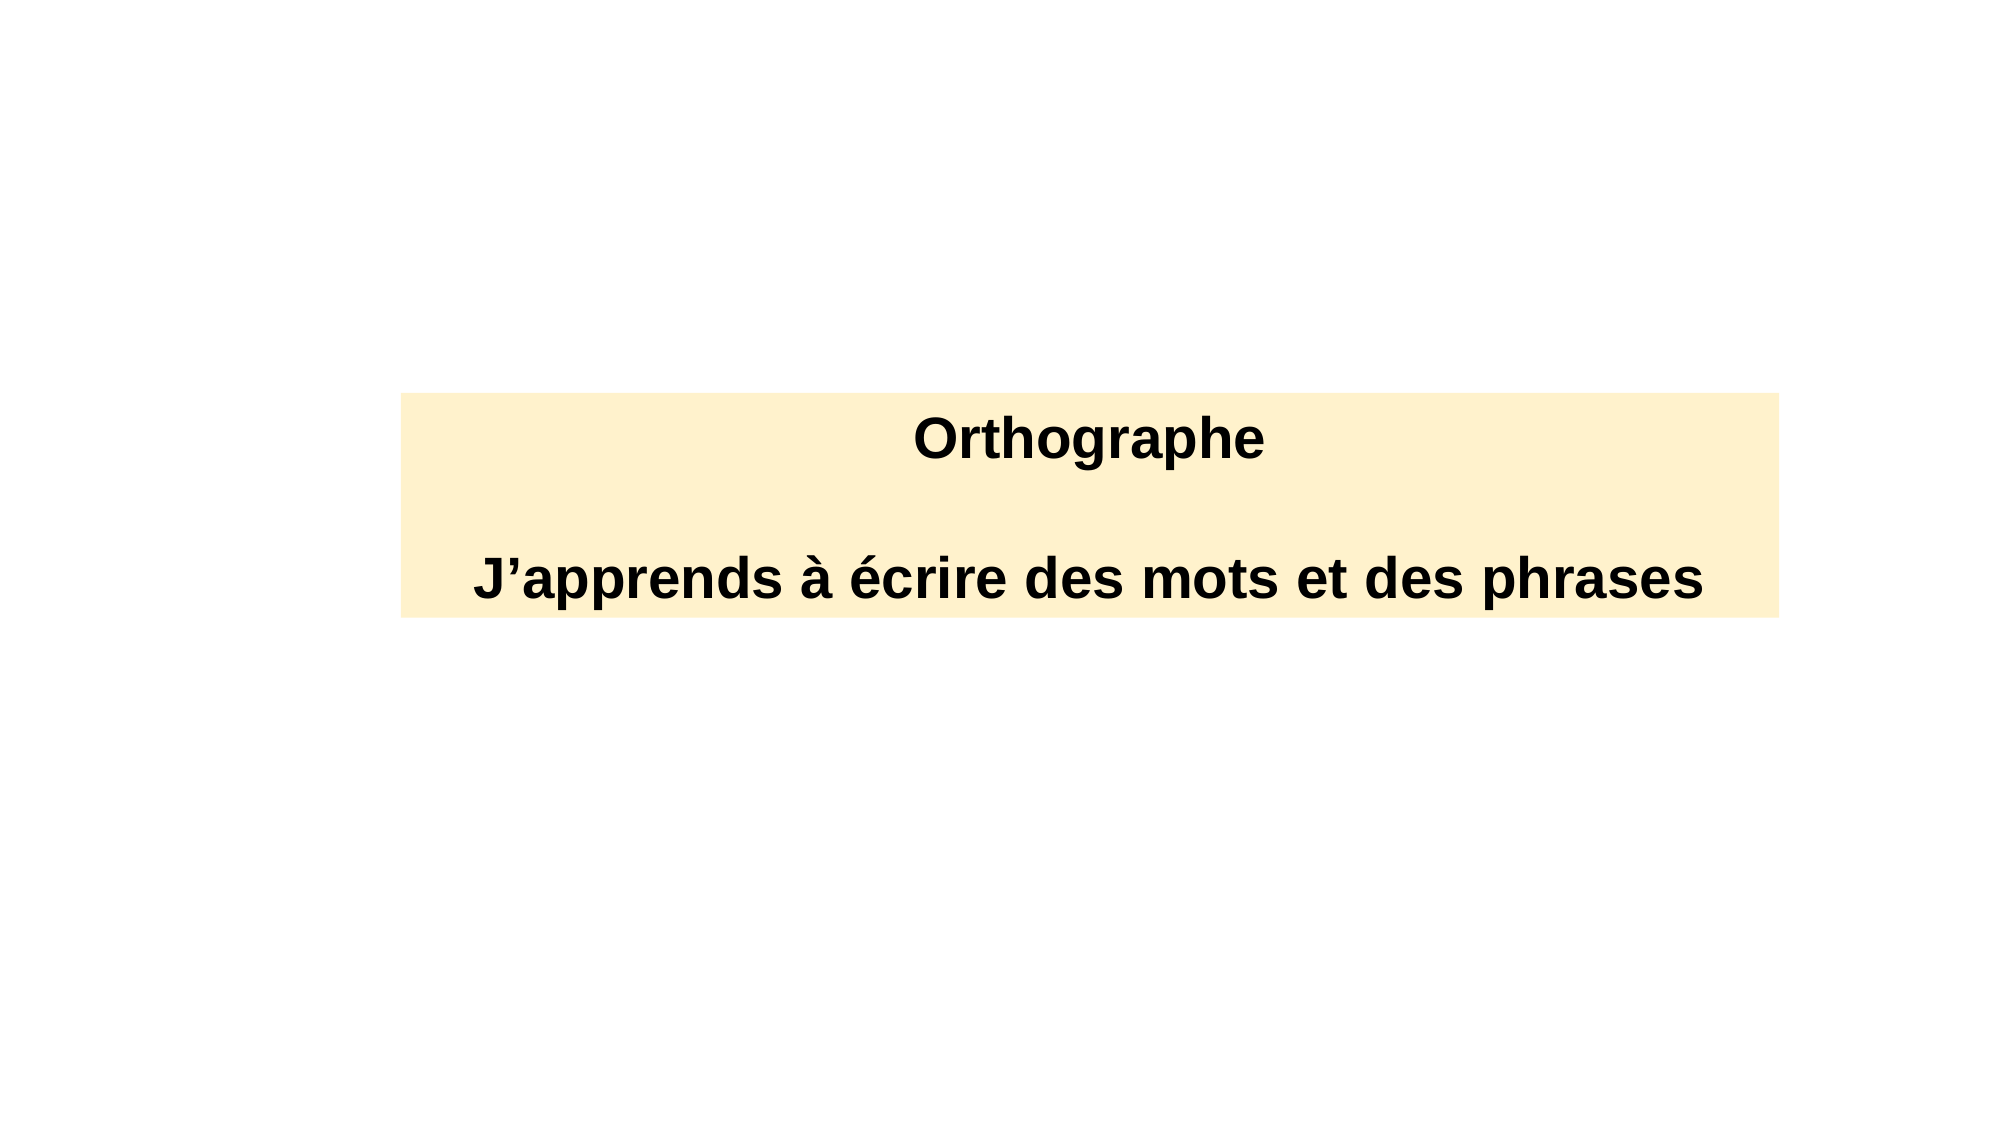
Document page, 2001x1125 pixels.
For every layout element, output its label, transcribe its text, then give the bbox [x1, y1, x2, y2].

text_box Orthographe J’apprends à écrire des mots et des phrases [400, 392, 1780, 618]
